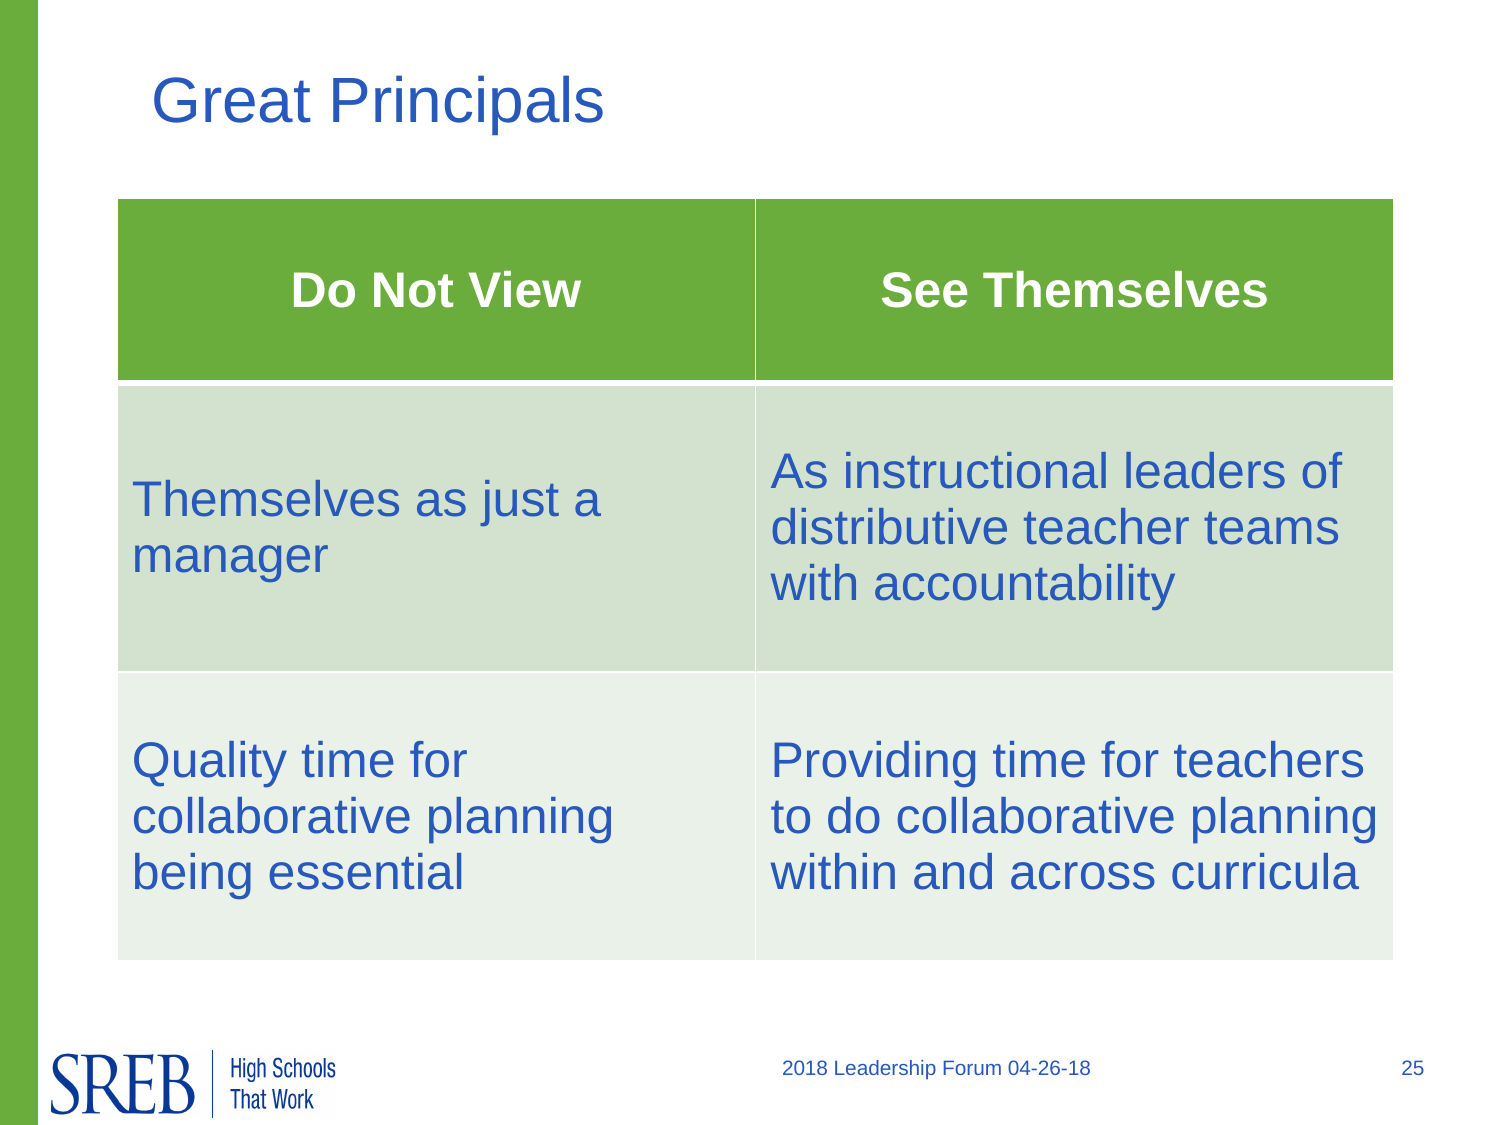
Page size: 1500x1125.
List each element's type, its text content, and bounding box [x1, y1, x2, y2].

table_cell Quality time for collaborative planning being essential [118, 673, 755, 960]
title Great Principals [136, 50, 1399, 144]
table_header Do Not View [118, 199, 755, 380]
table_cell Themselves as just a manager [118, 386, 755, 671]
table_cell As instructional leaders of distributive teacher teams with accountability [756, 386, 1393, 671]
table_header See Themselves [756, 199, 1393, 380]
table_cell Providing time for teachers to do collaborative planning within and across curricula [756, 673, 1393, 960]
footer 2018 Leadership Forum 04-26-18 [767, 1047, 1386, 1116]
picture [0, 0, 1500, 1125]
slide_number 25 [1386, 1047, 1473, 1116]
